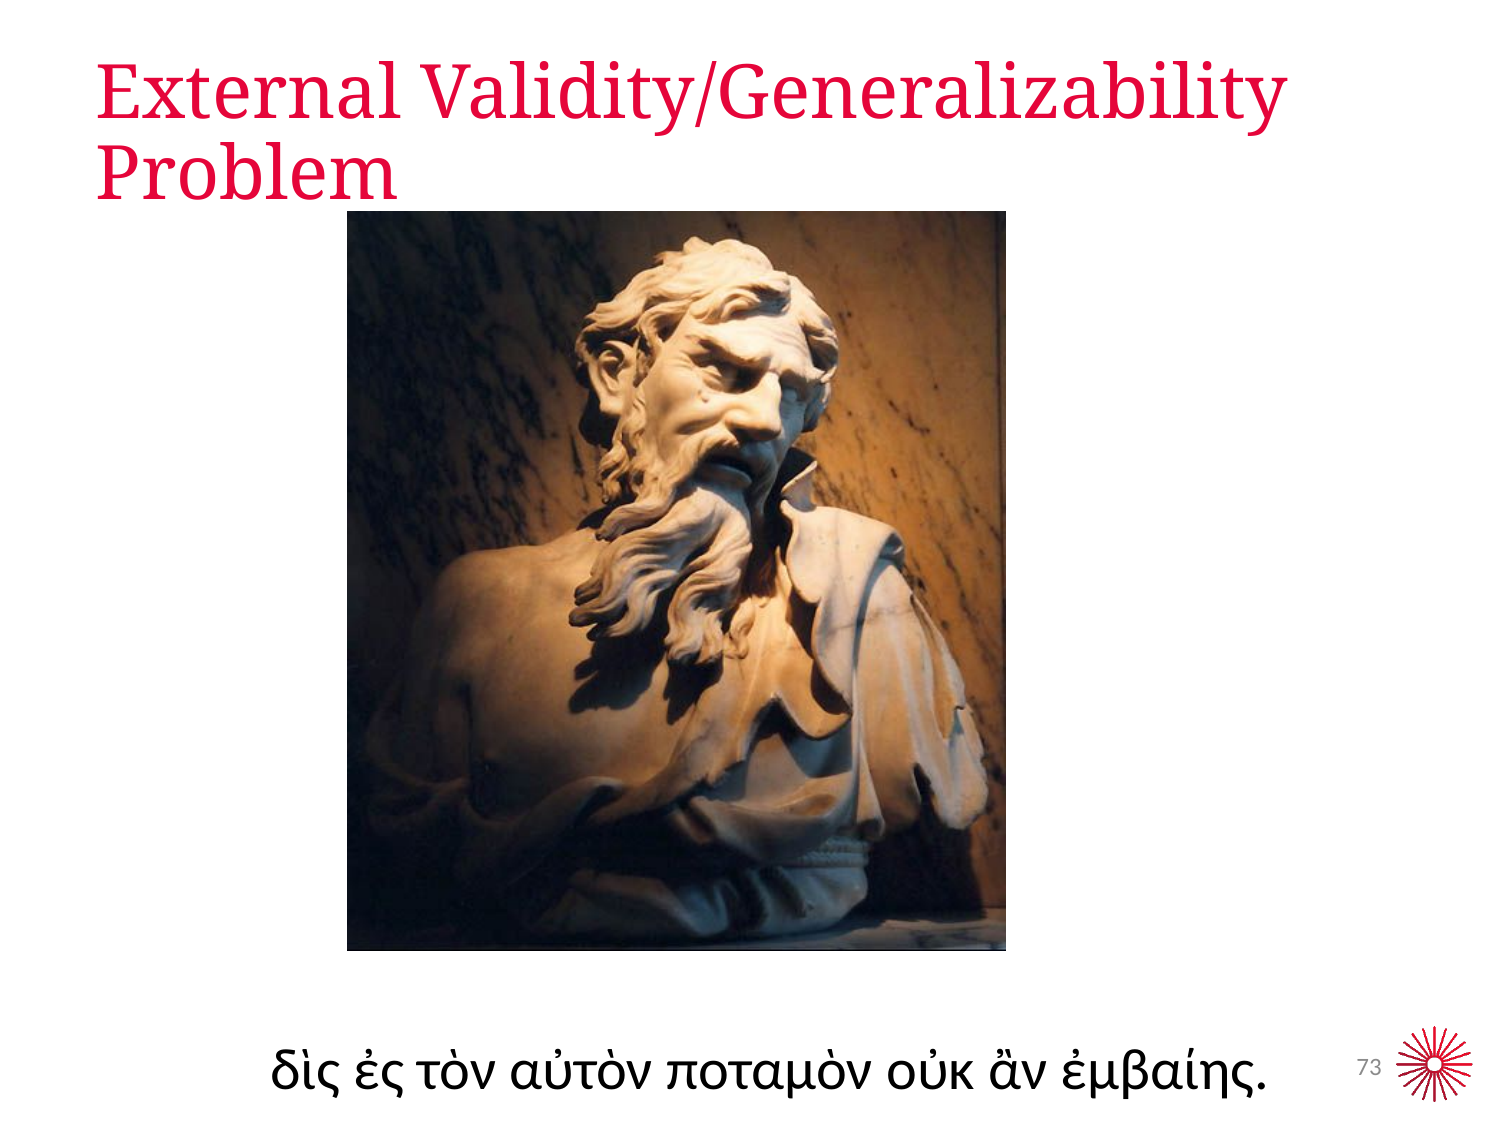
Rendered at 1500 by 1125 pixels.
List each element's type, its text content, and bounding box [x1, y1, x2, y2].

slide_number 73 [1285, 1035, 1397, 1096]
title External Validity/Generalizability Problem [80, 72, 1417, 198]
picture [347, 211, 1006, 951]
picture [1396, 1026, 1473, 1102]
text_box δὶς ἐς τὸν αὐτὸν ποταμὸν οὐκ ἂν ἐμβαίης. [255, 1023, 1285, 1109]
